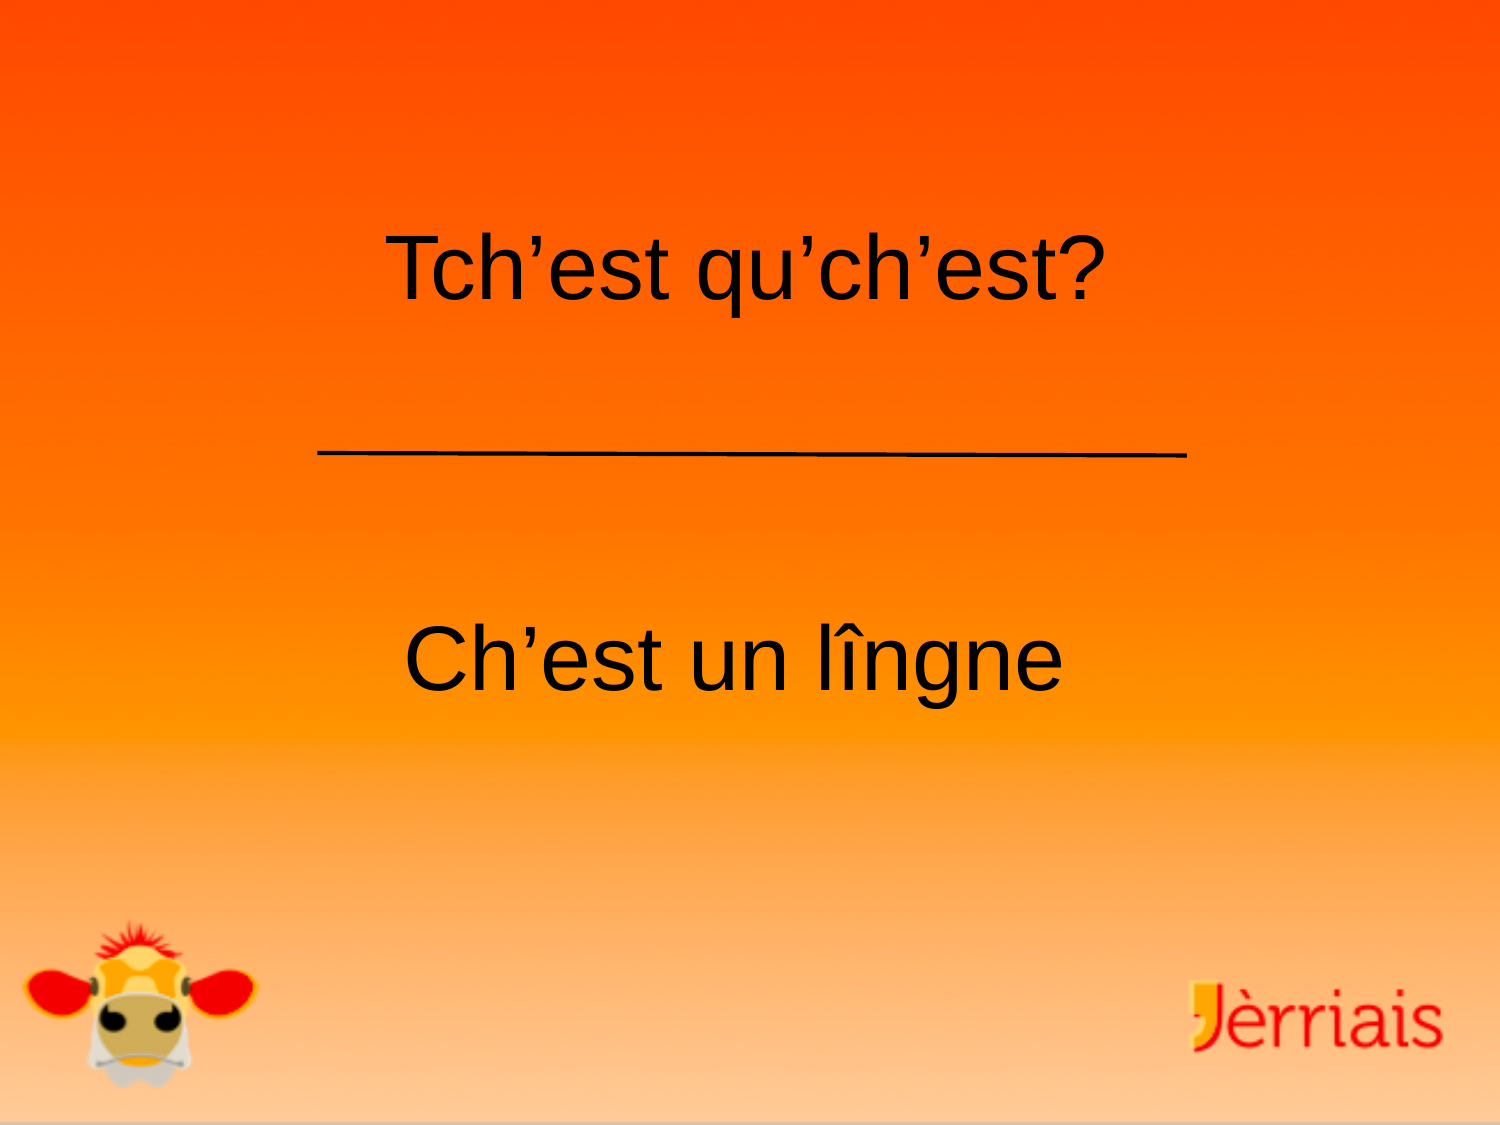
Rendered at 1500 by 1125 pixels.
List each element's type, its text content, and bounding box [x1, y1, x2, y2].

picture [0, 0, 1500, 1125]
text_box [317, 452, 1187, 456]
text_box Ch’est un lîngne [366, 581, 1104, 718]
text_box Tch’est qu’ch’est? [369, 200, 1125, 326]
